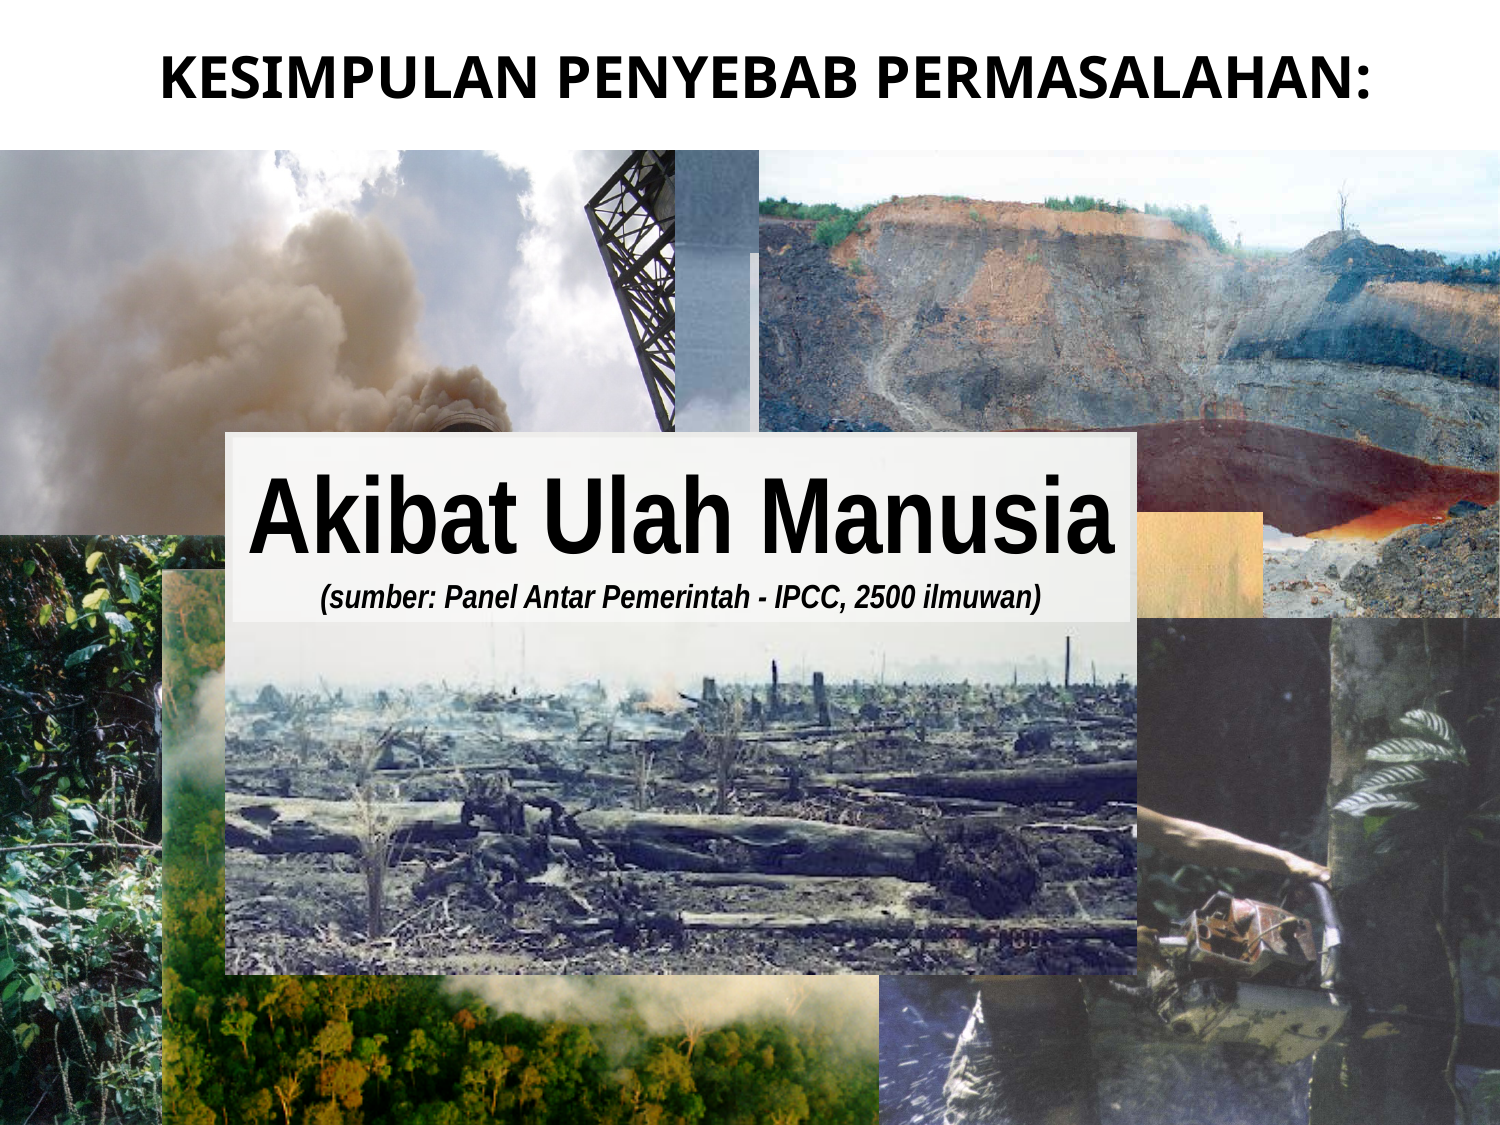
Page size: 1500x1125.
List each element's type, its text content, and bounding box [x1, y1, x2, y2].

picture [0, 149, 1500, 1125]
text_box KESIMPULAN PENYEBAB PERMASALAHAN: [0, 0, 1500, 148]
